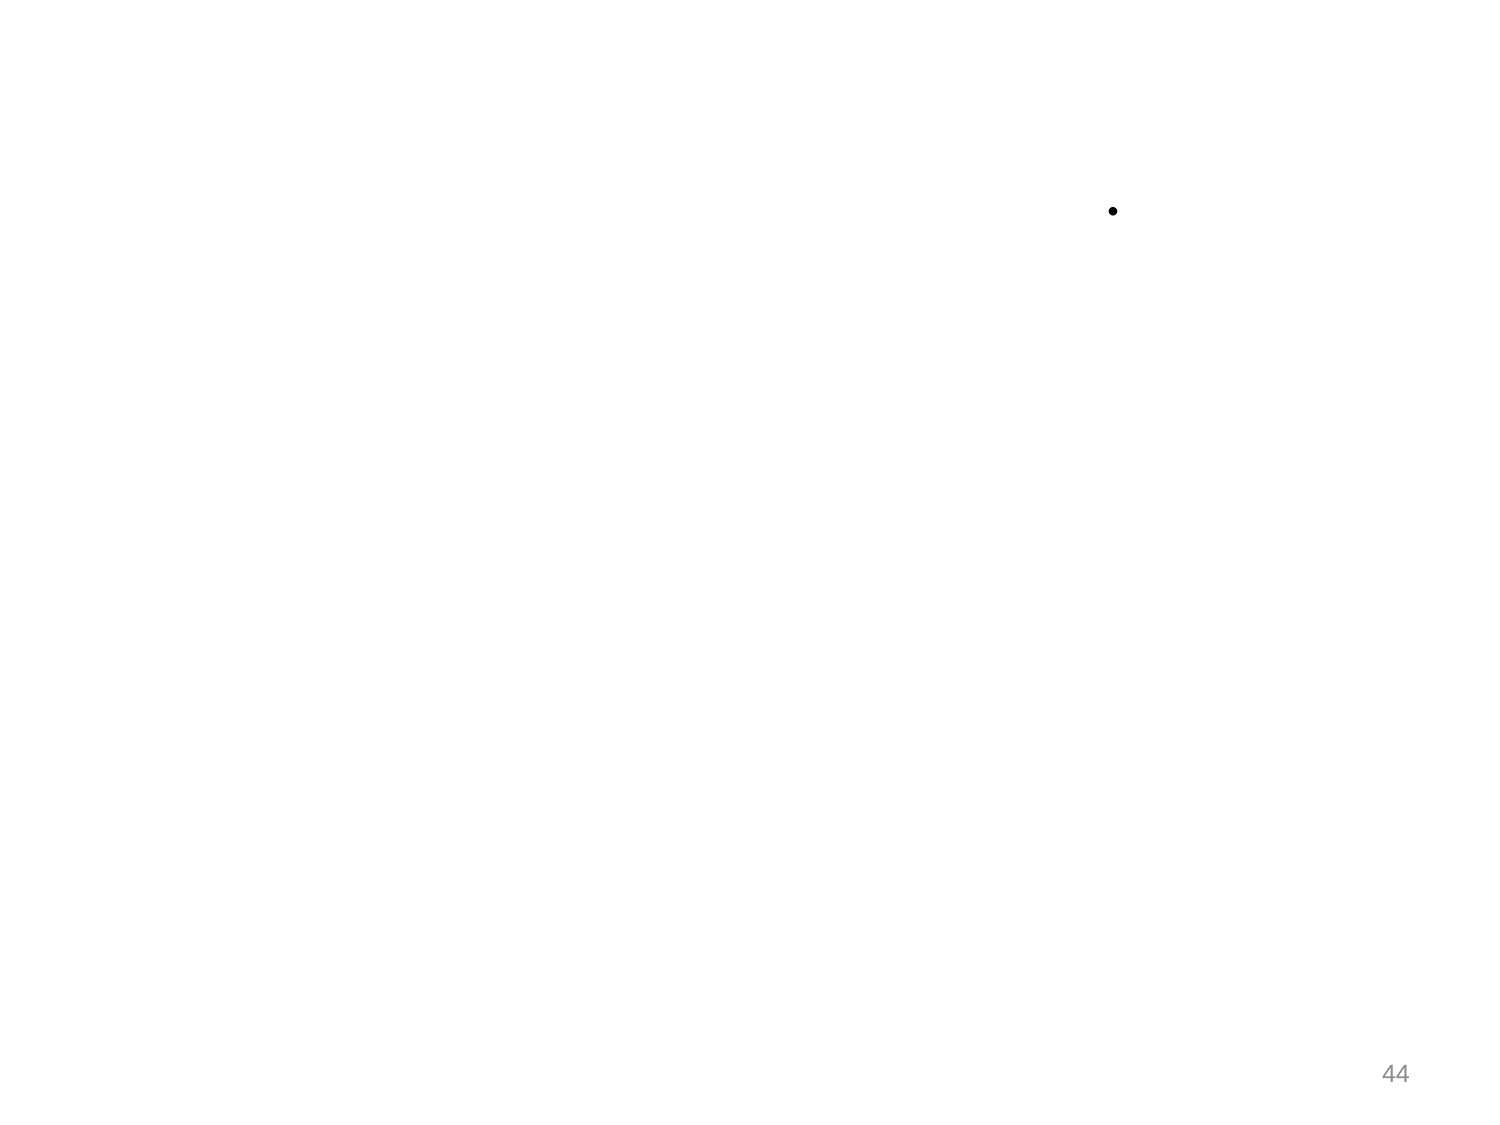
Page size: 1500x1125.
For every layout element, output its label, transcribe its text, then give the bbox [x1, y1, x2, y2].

title . [818, 136, 1410, 237]
slide_number 44 [1074, 1042, 1425, 1103]
